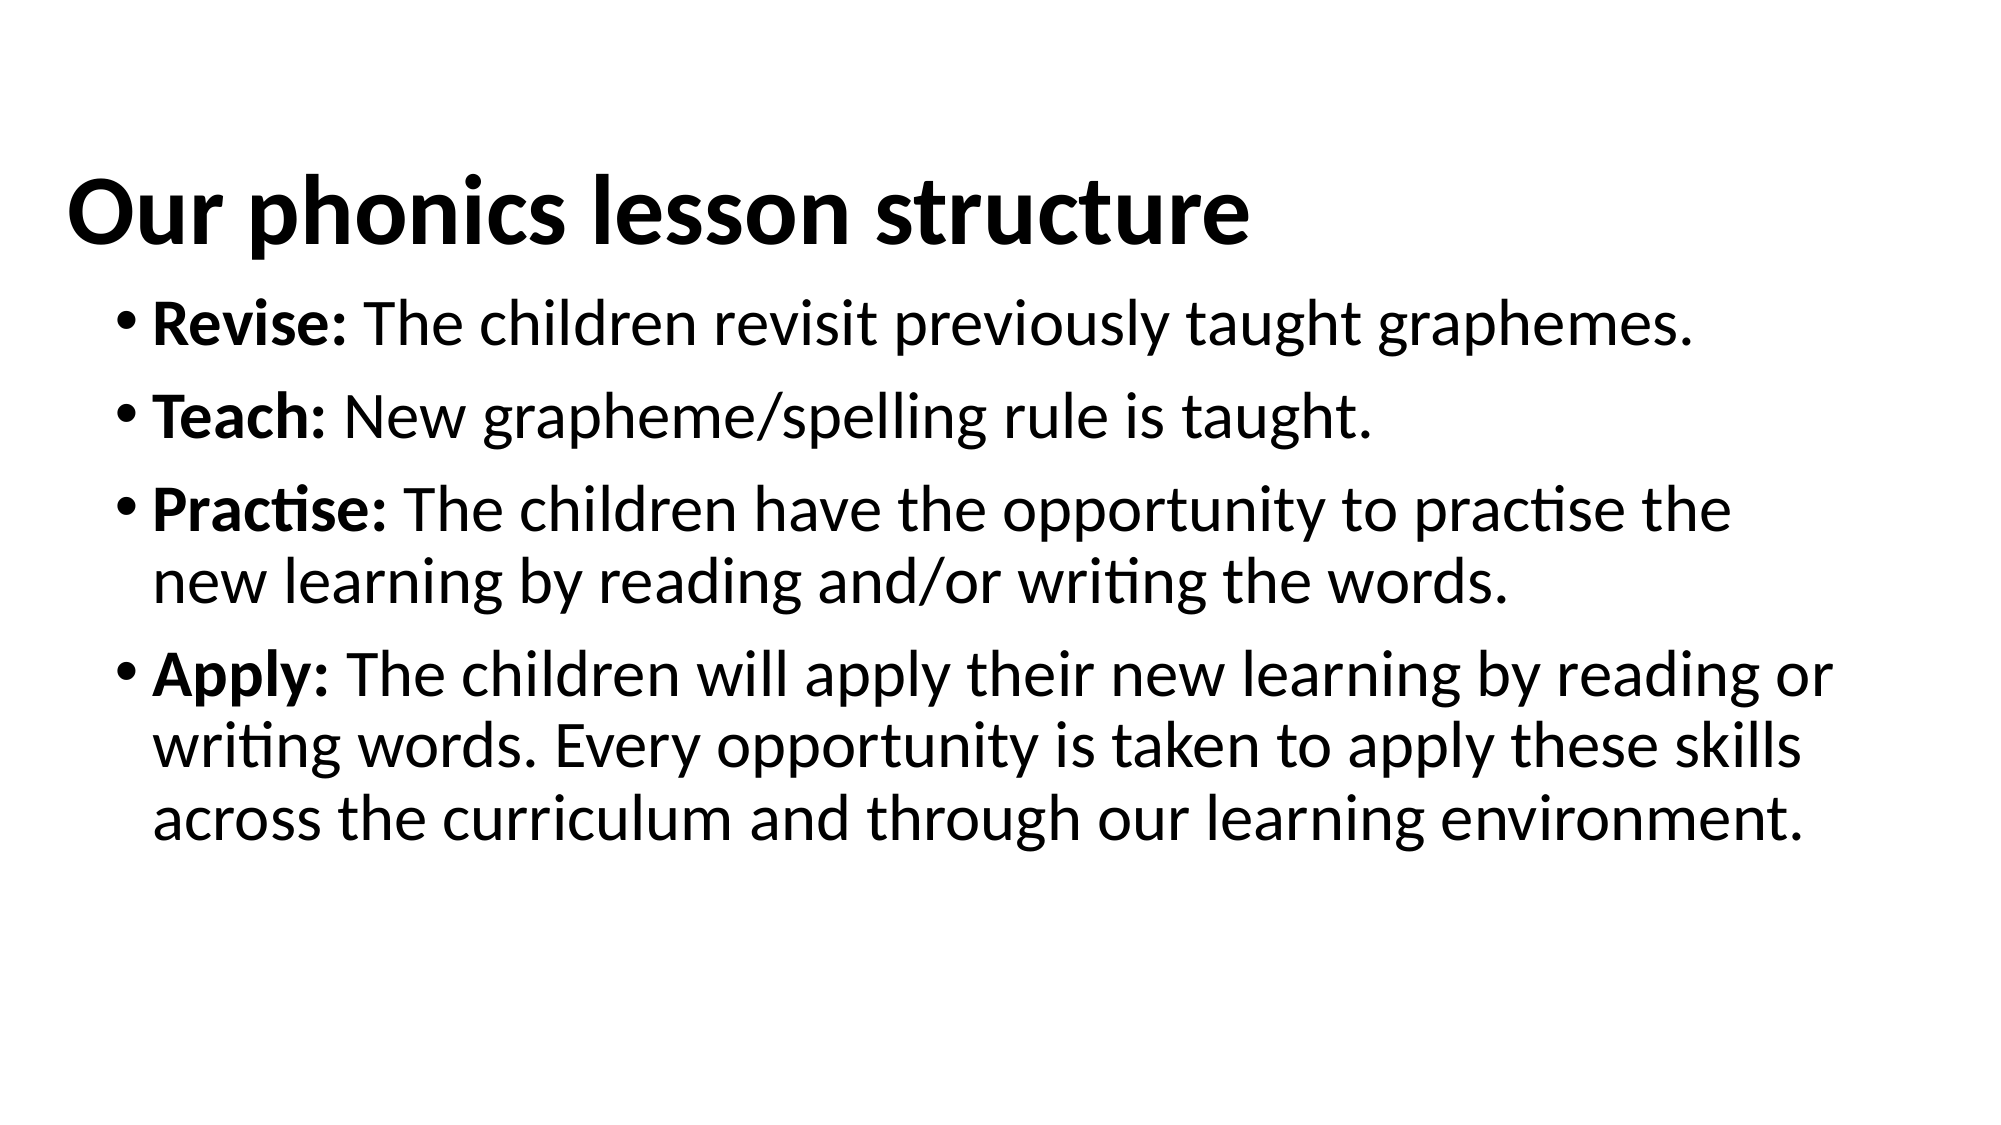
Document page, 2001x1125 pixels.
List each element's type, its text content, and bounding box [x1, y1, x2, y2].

list Revise: The children revisit previously taught graphemes. Teach: New grapheme/spelling rule is taught. Practise: The children have the opportunity to practise the new learning by reading and/or writing the words. Apply: The children will apply their new learning by reading or writing words. Every opportunity is taken to apply these skills across the curriculum and through our learning environment. [100, 280, 1864, 1125]
title Our phonics lesson structure [52, 103, 1463, 321]
